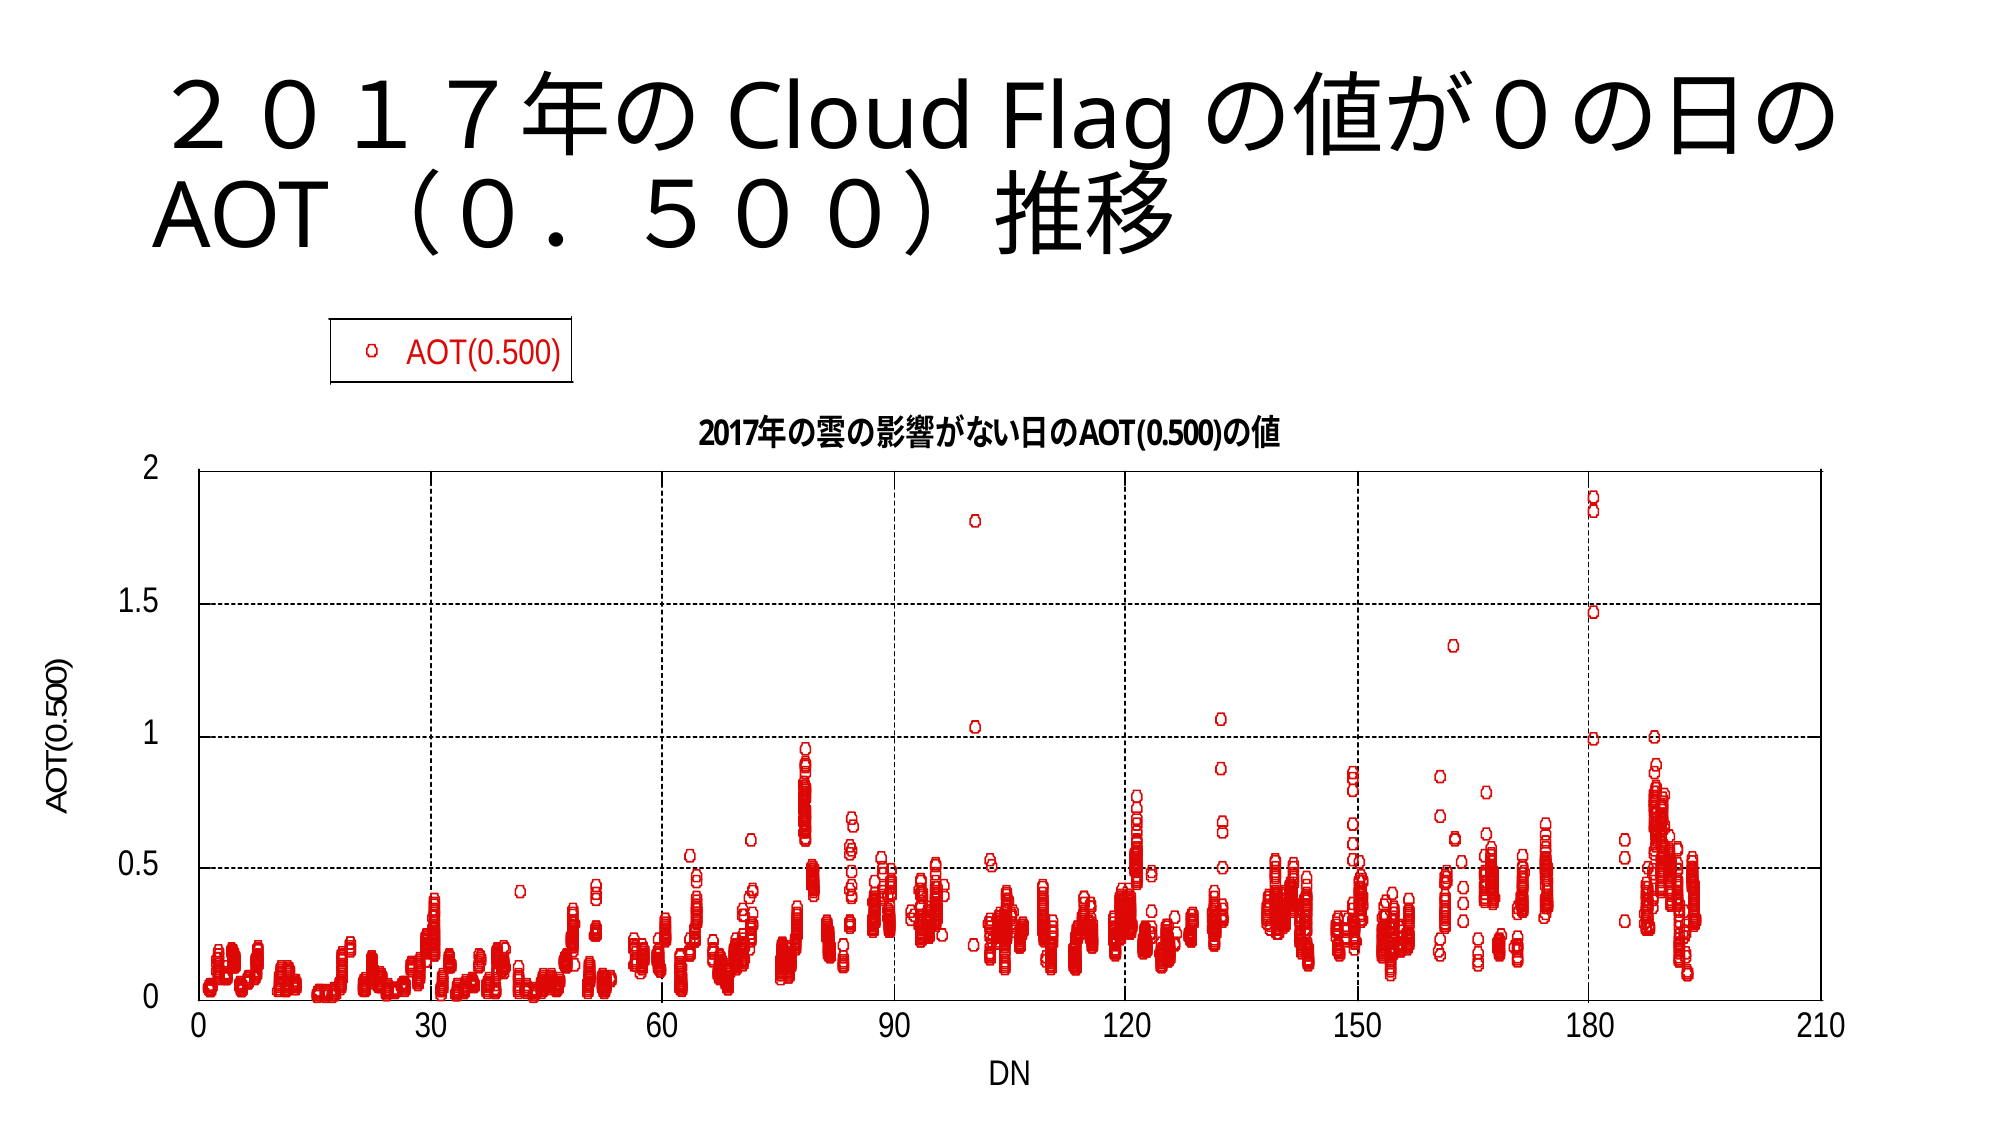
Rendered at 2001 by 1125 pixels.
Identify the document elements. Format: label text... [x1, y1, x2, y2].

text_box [0, 312, 2000, 1106]
title ２０１７年のCloud Flagの値が０の日のAOT（０．５００）推移 [137, 59, 1863, 278]
